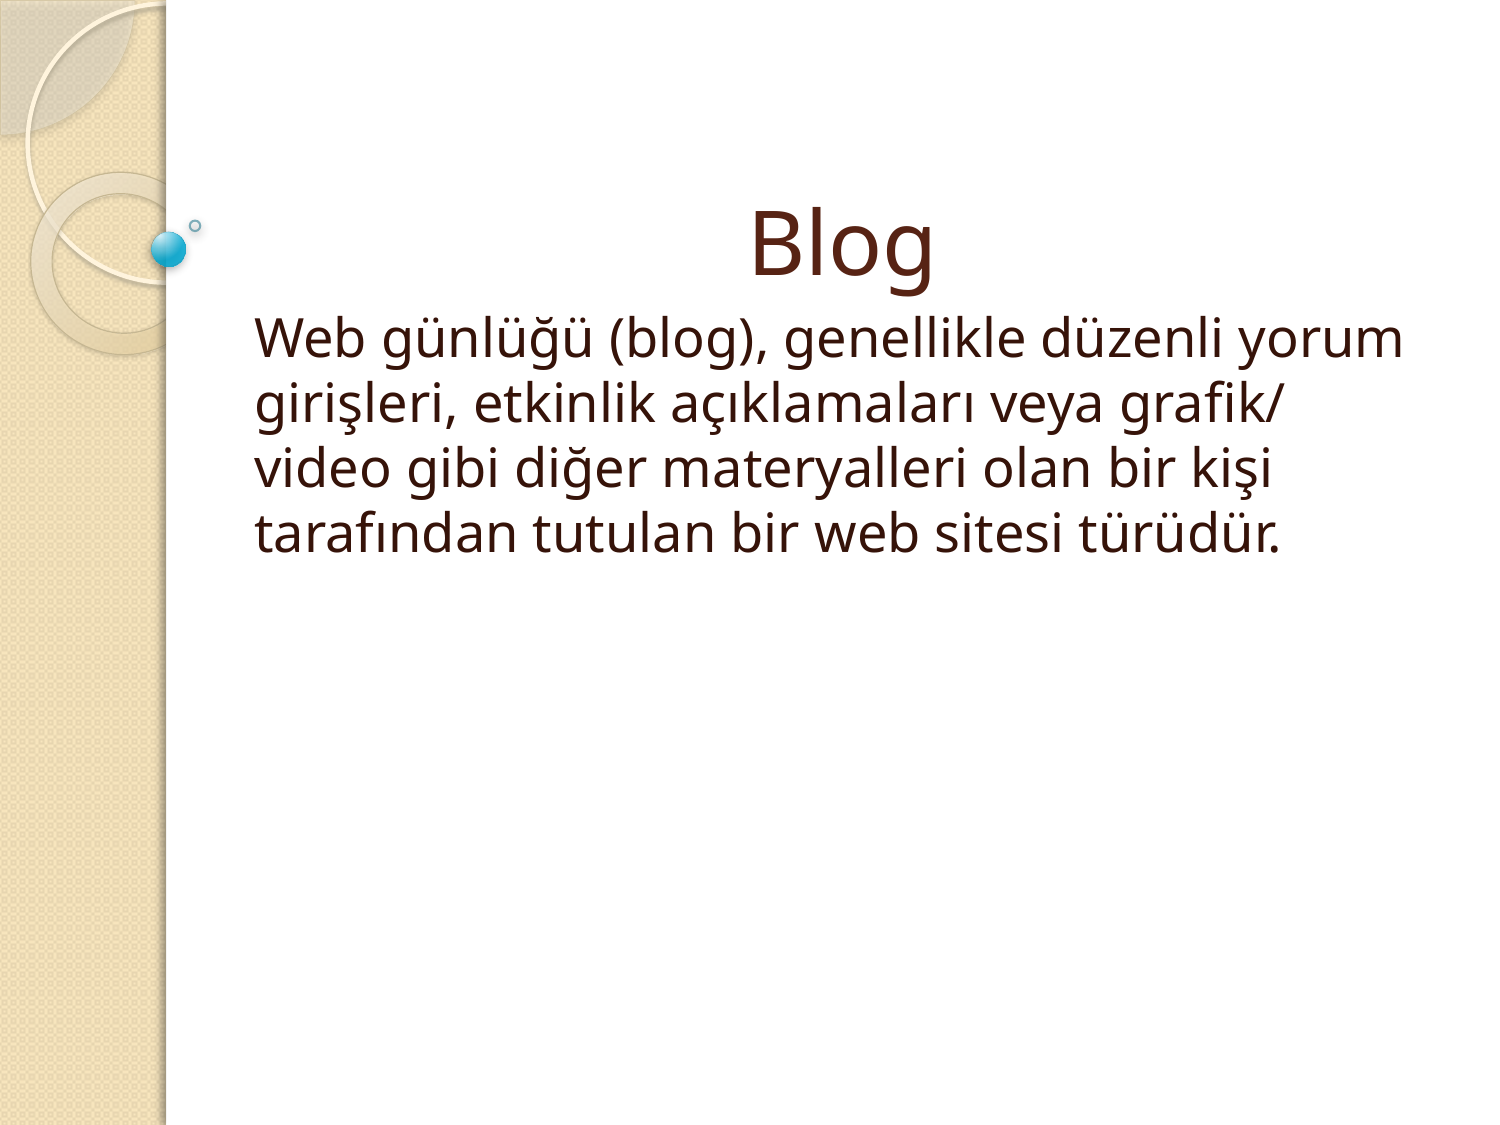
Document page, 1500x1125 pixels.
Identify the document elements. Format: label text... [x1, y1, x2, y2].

title Blog [234, 59, 1450, 301]
subtitle Web günlüğü (blog), genellikle düzenli yorum girişleri, etkinlik açıklamaları veya grafik/ video gibi diğer materyalleri olan bir kişi tarafından tutulan bir web sitesi türüdür. [234, 303, 1450, 591]
